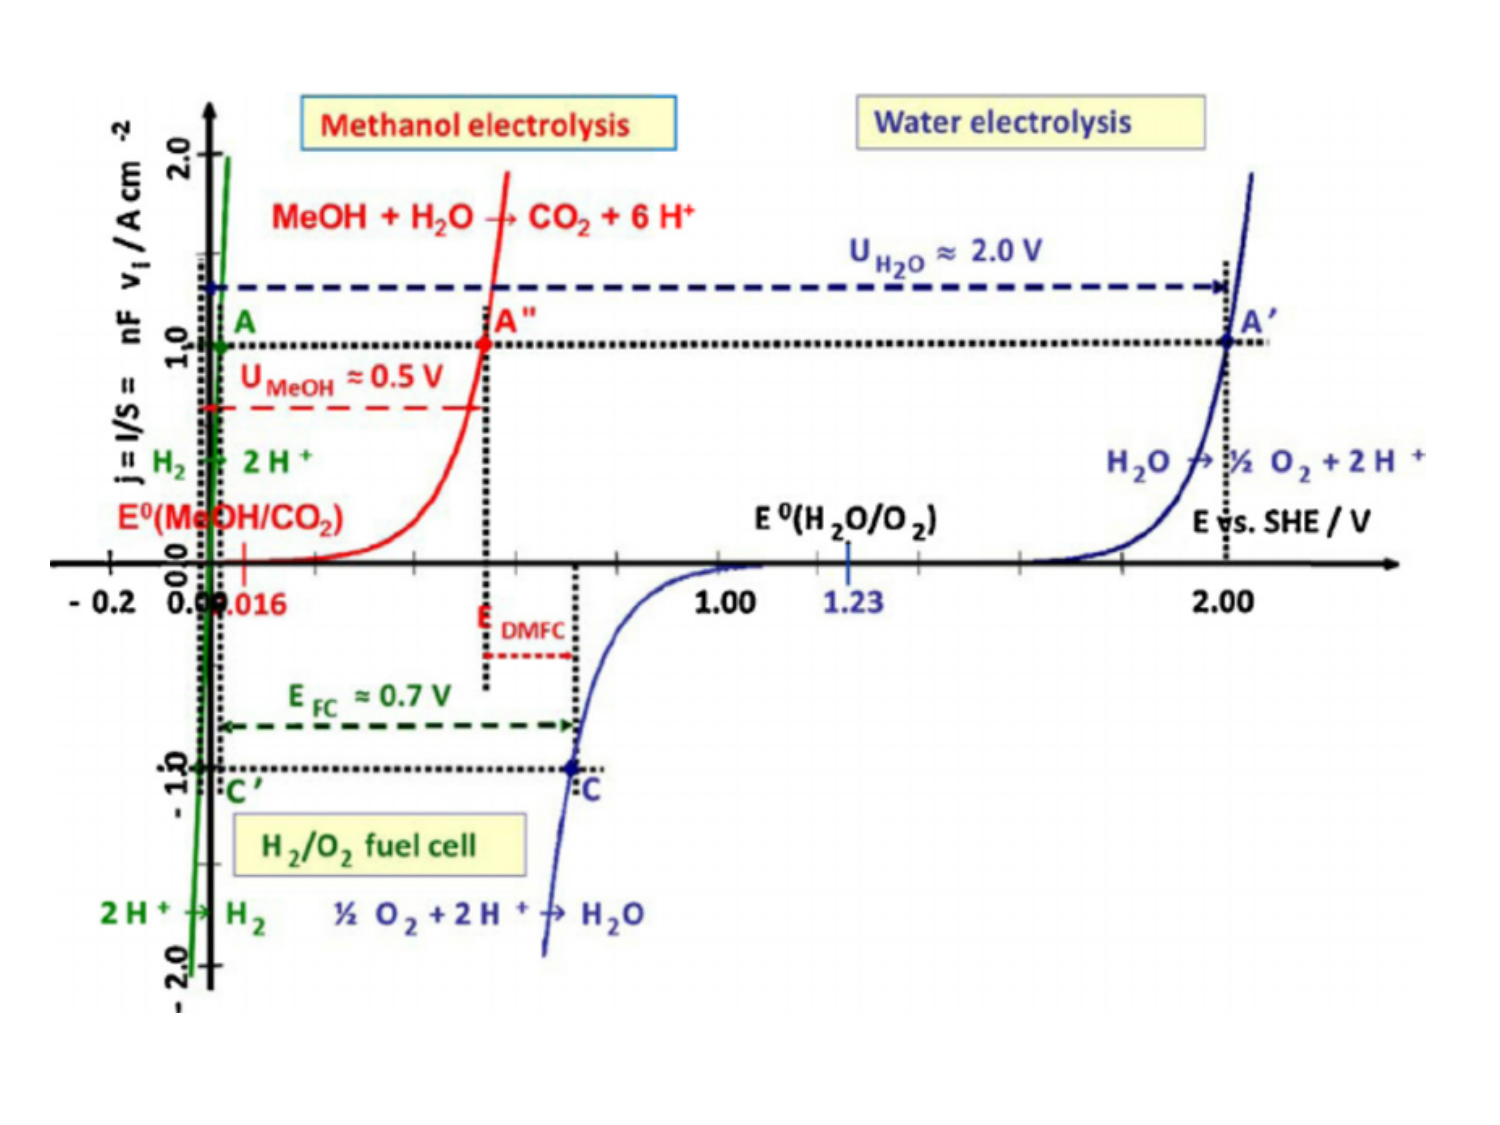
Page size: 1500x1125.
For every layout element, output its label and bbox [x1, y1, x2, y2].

picture [49, 92, 1427, 1013]
